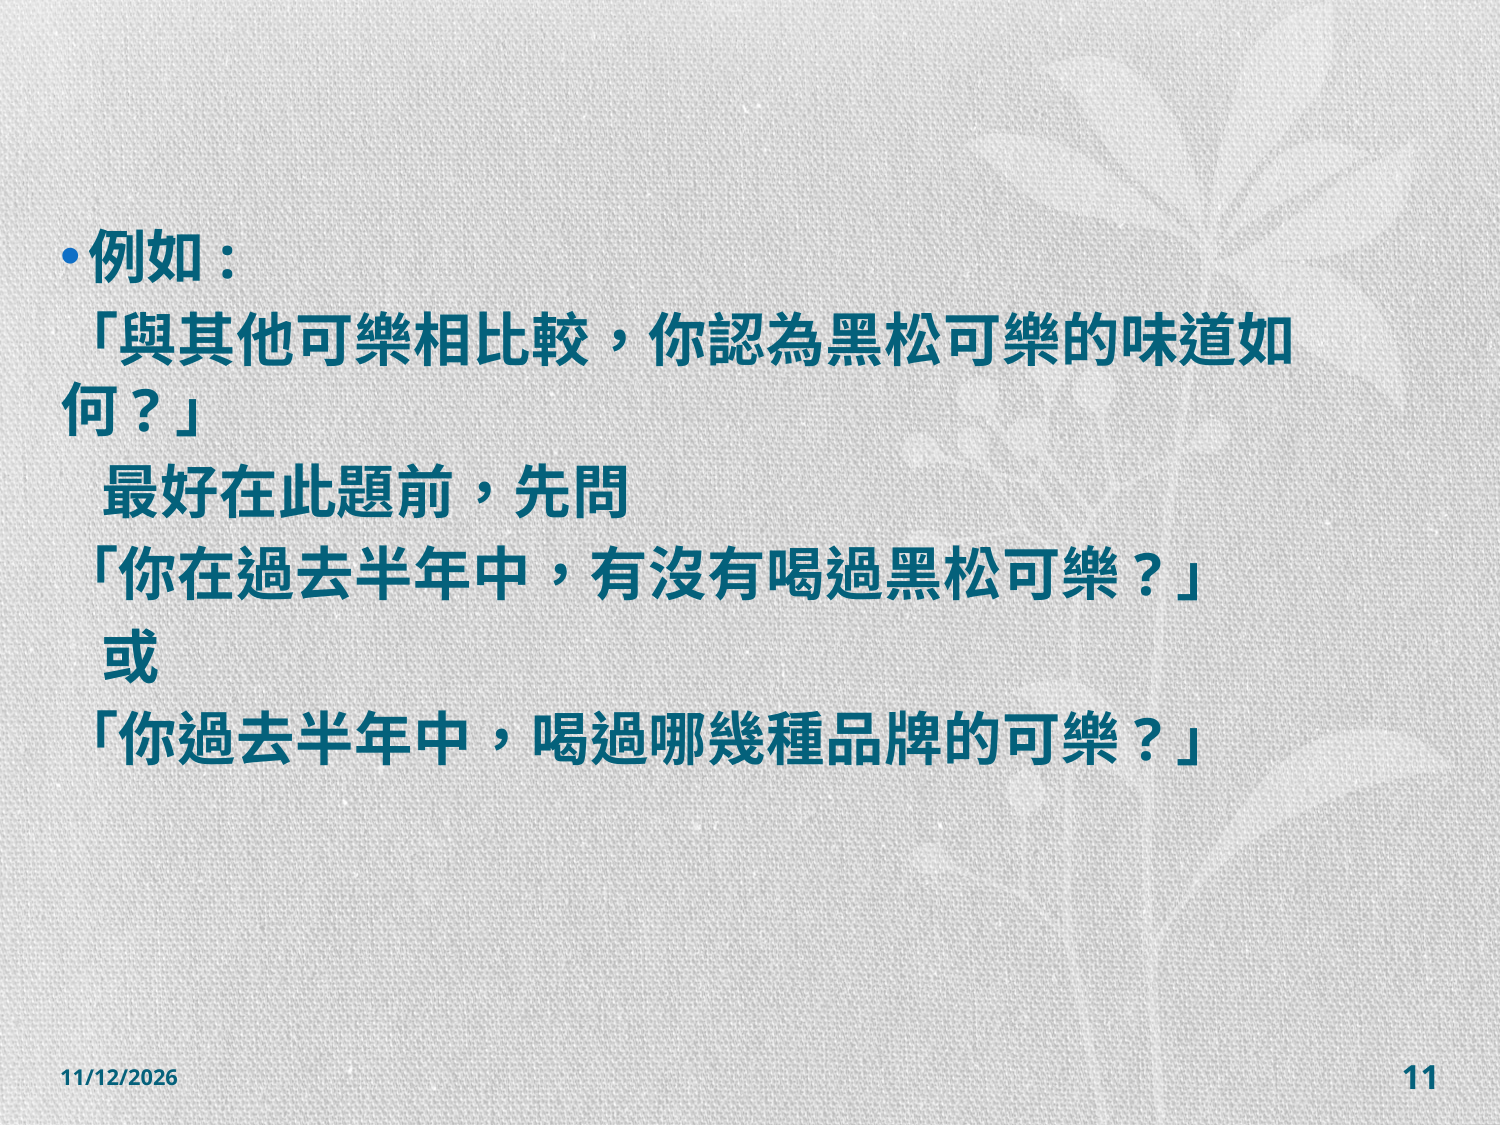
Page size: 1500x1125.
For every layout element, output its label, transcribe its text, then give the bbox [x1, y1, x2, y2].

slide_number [45, 1054, 396, 1103]
slide_number 11 [1310, 1054, 1455, 1103]
list 例如: 「與其他可樂相比較，你認為黑松可樂的味道如何?」 最好在此題前，先問 「你在過去半年中，有沒有喝過黑松可樂?」 或 「你過去半年中，喝過哪幾種品牌的可樂?」 [45, 213, 1455, 1023]
